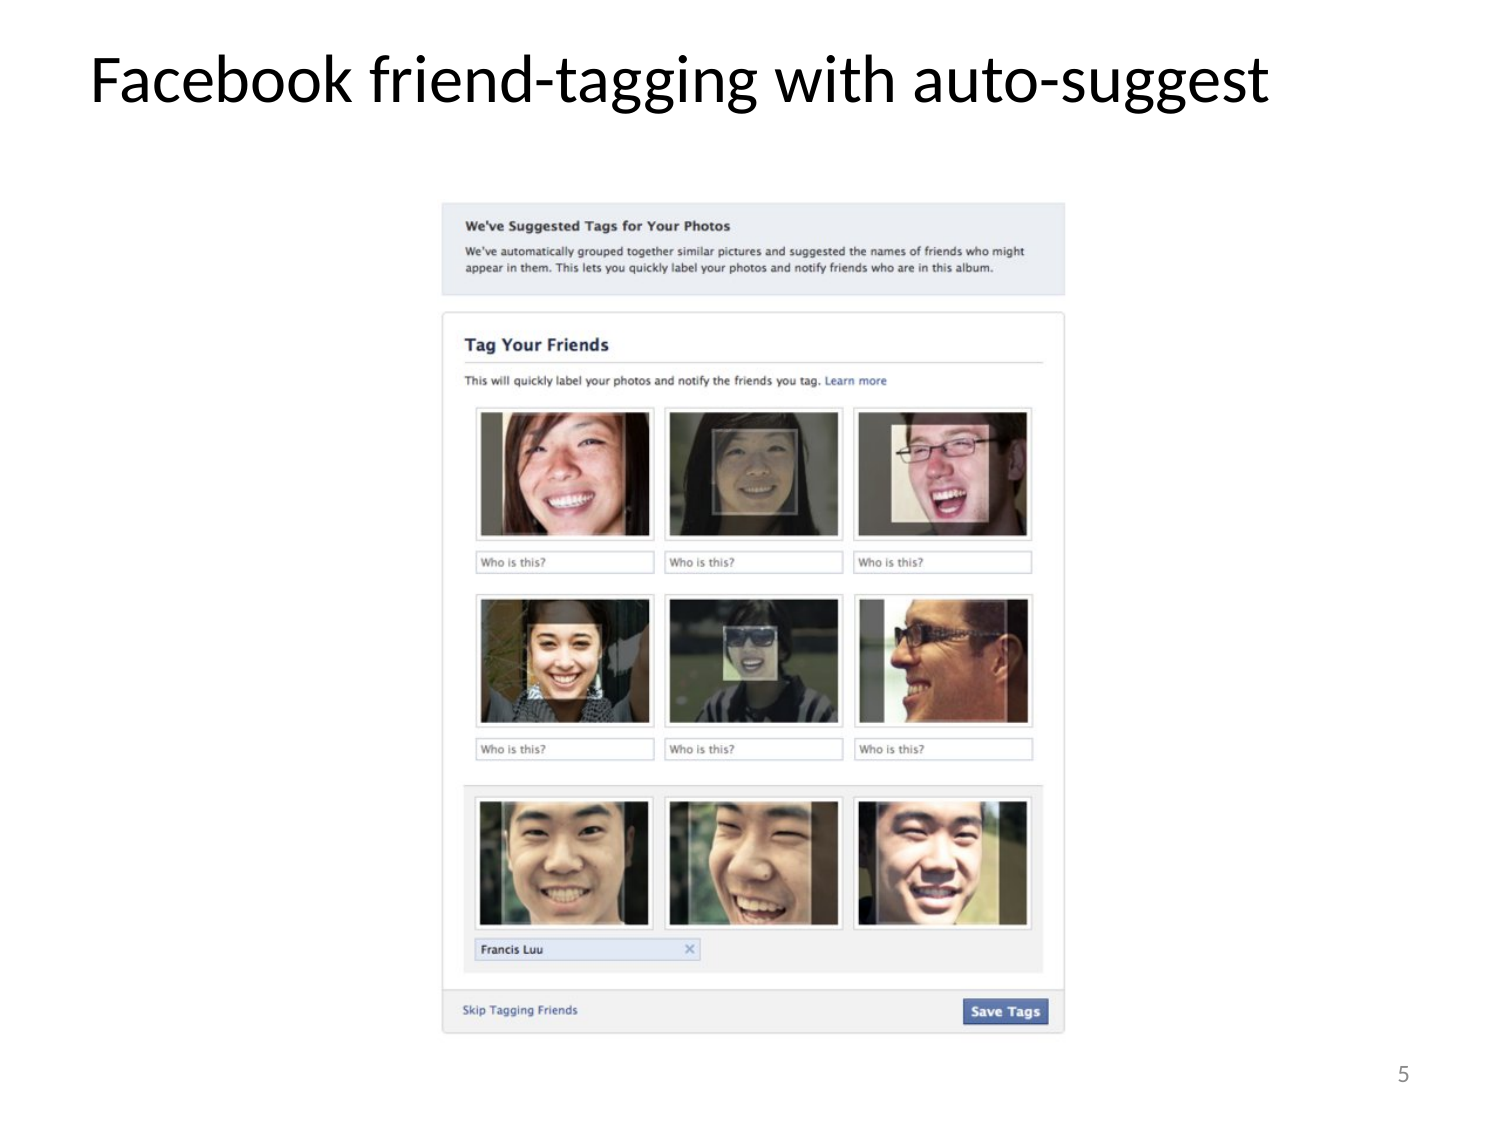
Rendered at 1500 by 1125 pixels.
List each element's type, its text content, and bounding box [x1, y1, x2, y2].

title Facebook friend-tagging with auto-suggest [75, 0, 1425, 150]
slide_number 5 [1074, 1042, 1425, 1103]
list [437, 199, 1070, 1043]
